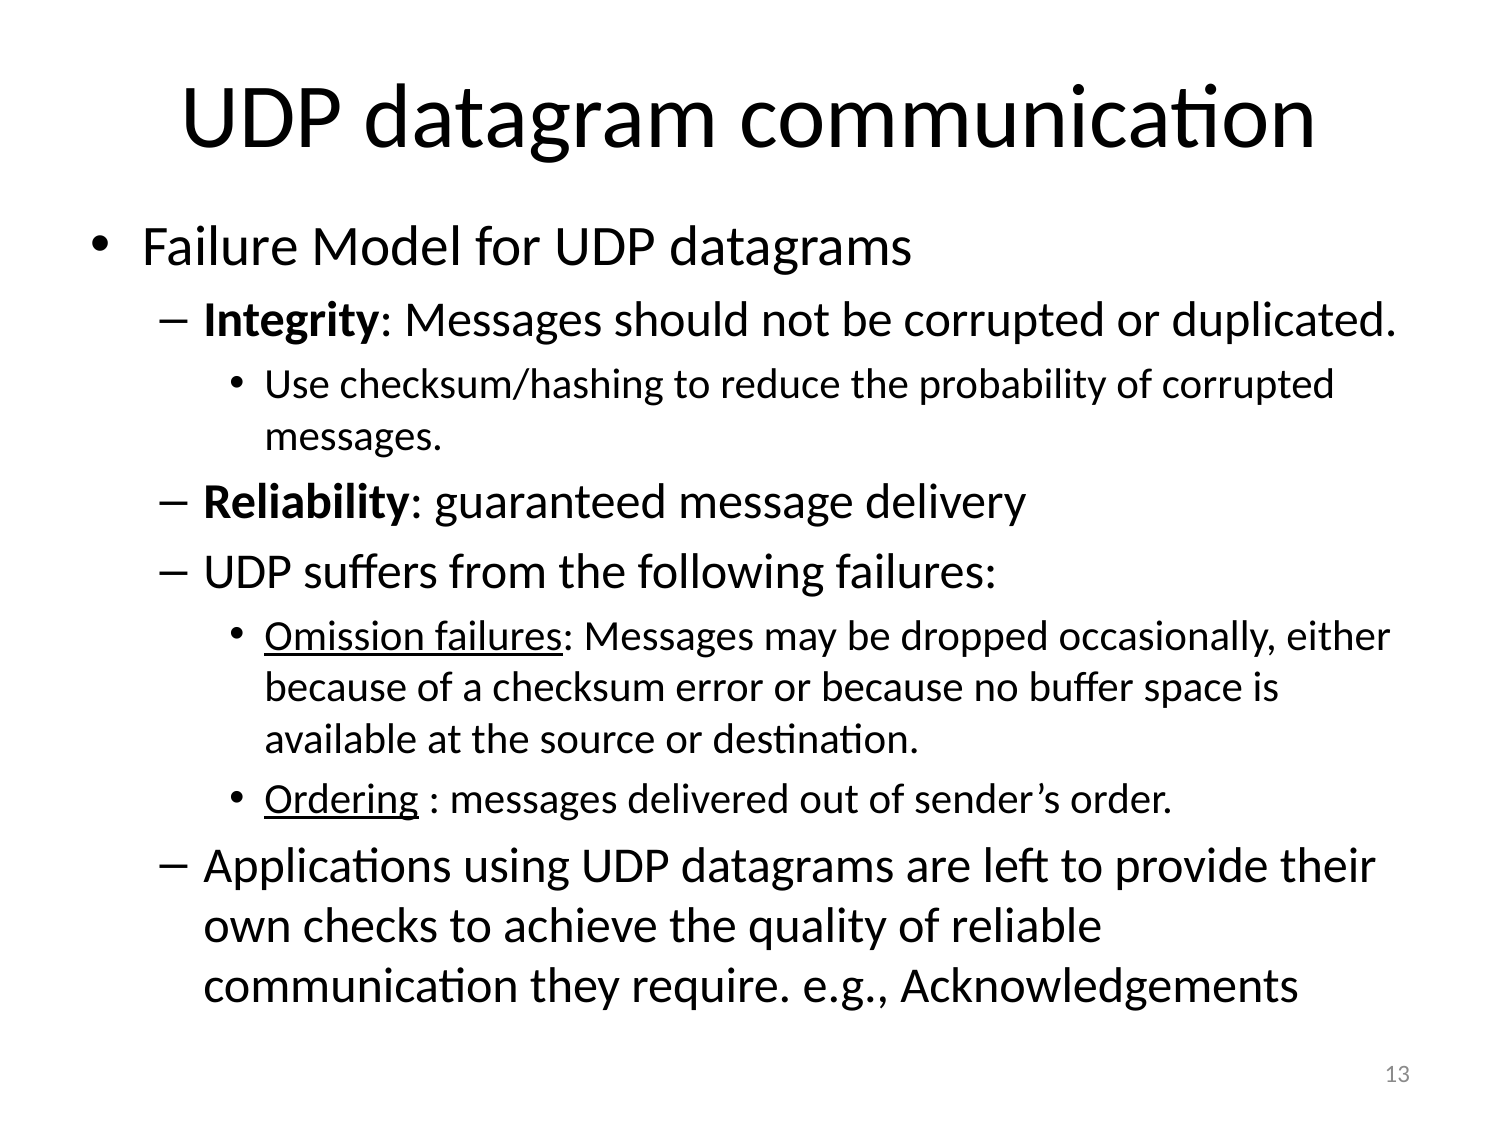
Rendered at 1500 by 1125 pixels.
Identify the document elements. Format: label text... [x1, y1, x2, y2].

title UDP datagram communication [75, 45, 1425, 176]
slide_number 13 [1074, 1042, 1425, 1103]
list Failure Model for UDP datagrams Integrity: Messages should not be corrupted or duplicated. Use checksum/hashing to reduce the probability of corrupted messages. Reliability: guaranteed message delivery UDP suffers from the following failures: Omission failures: Messages may be dropped occasionally, either because of a checksum error or because no buffer space is available at the source or destination. Ordering : messages delivered out of sender’s order. Applications using UDP datagrams are left to provide their own checks to achieve the quality of reliable communication they require. e.g., Acknowledgements [75, 200, 1425, 1063]
